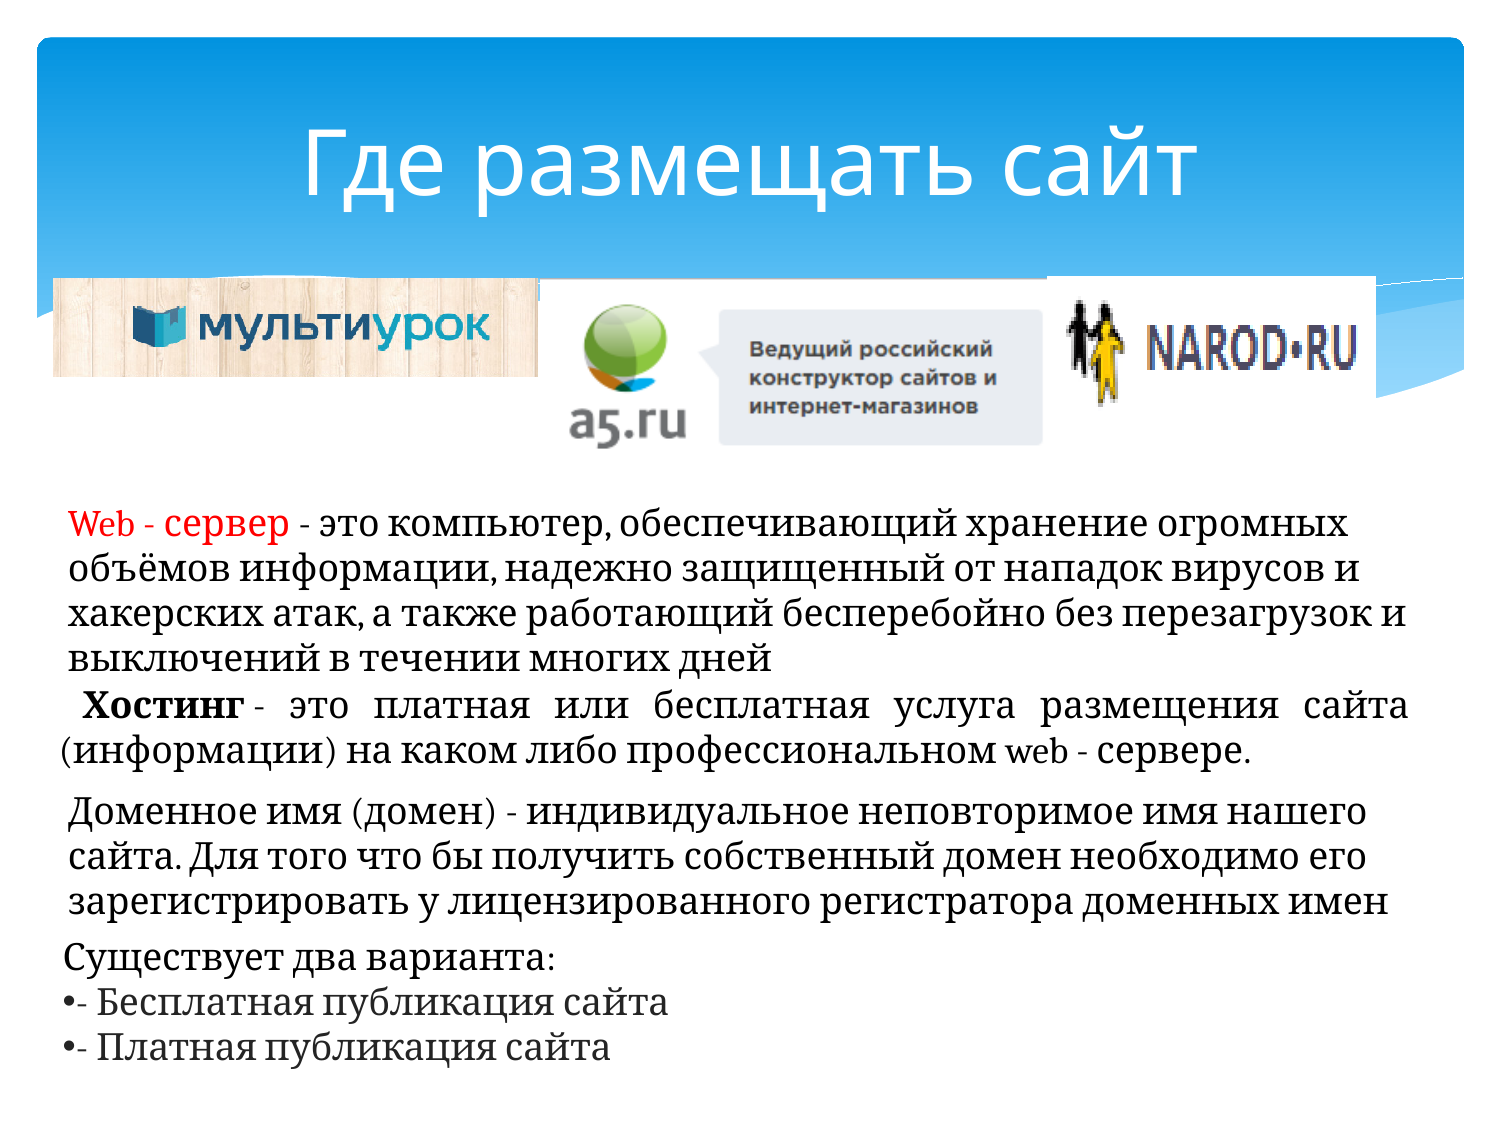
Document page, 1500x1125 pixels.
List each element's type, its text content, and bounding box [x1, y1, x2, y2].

picture [539, 276, 1377, 454]
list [52, 278, 538, 377]
text_box Хостинг - это платная или бесплатная услуга размещения сайта (информации) на каком либо профессиональном web - сервере. [43, 673, 1425, 779]
text_box Доменное имя (домен) - индивидуальное неповторимое имя нашего сайта. Для того что бы получить собственный домен необходимо его зарегистрировать у лицензированного регистратора доменных имен [53, 779, 1500, 930]
title Где размещать сайт [75, 55, 1425, 261]
text_box Существует два варианта: - Бесплатная публикация сайта - Платная публикация сайта [47, 925, 798, 1076]
text_box Web - сервер - это компьютер, обеспечивающий хранение огромных объёмов информации, надежно защищенный от нападок вирусов и хакерских атак, а также работающий бесперебойно без перезагрузок и выключений в течении многих дней [53, 491, 1500, 687]
